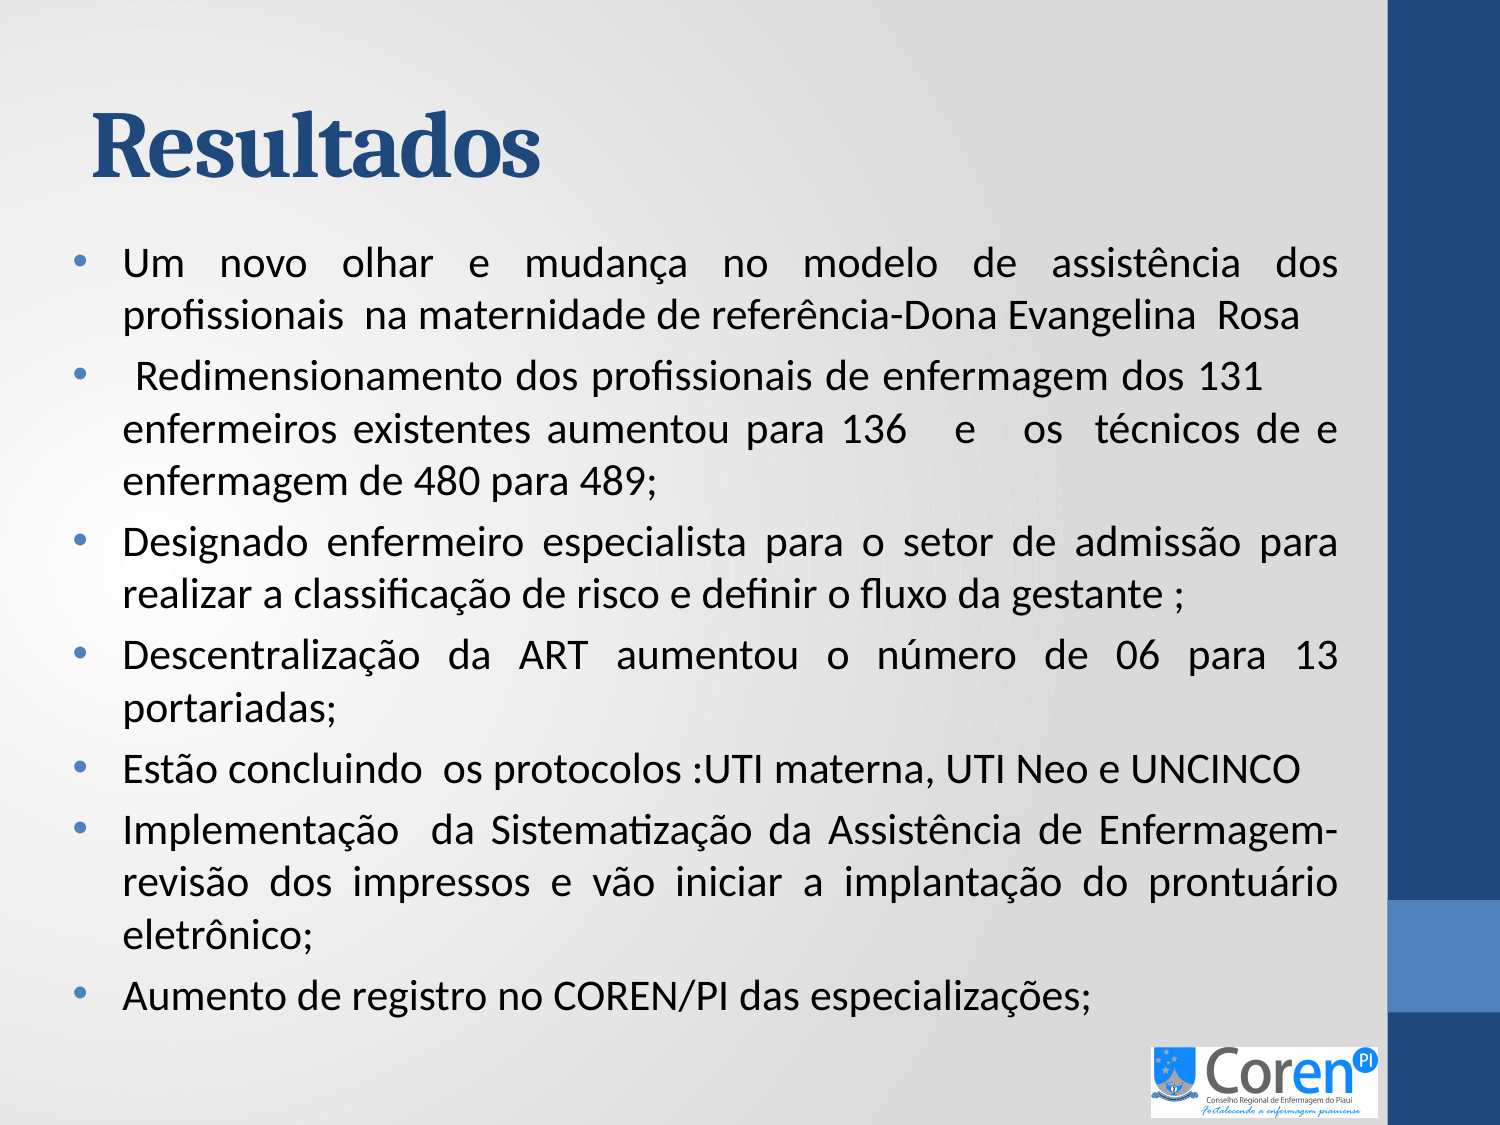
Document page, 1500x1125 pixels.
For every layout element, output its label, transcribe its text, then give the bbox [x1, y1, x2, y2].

picture [1151, 1047, 1378, 1119]
title Resultados [75, 45, 1325, 226]
list Um novo olhar e mudança no modelo de assistência dos profissionais na maternidade de referência-Dona Evangelina Rosa Redimensionamento dos profissionais de enfermagem dos 131 enfermeiros existentes aumentou para 136 e os técnicos de e enfermagem de 480 para 489; Designado enfermeiro especialista para o setor de admissão para realizar a classificação de risco e definir o fluxo da gestante ; Descentralização da ART aumentou o número de 06 para 13 portariadas; Estão concluindo os protocolos :UTI materna, UTI Neo e UNCINCO Implementação da Sistematização da Assistência de Enfermagem-revisão dos impressos e vão iniciar a implantação do prontuário eletrônico; Aumento de registro no COREN/PI das especializações; [53, 226, 1355, 1047]
